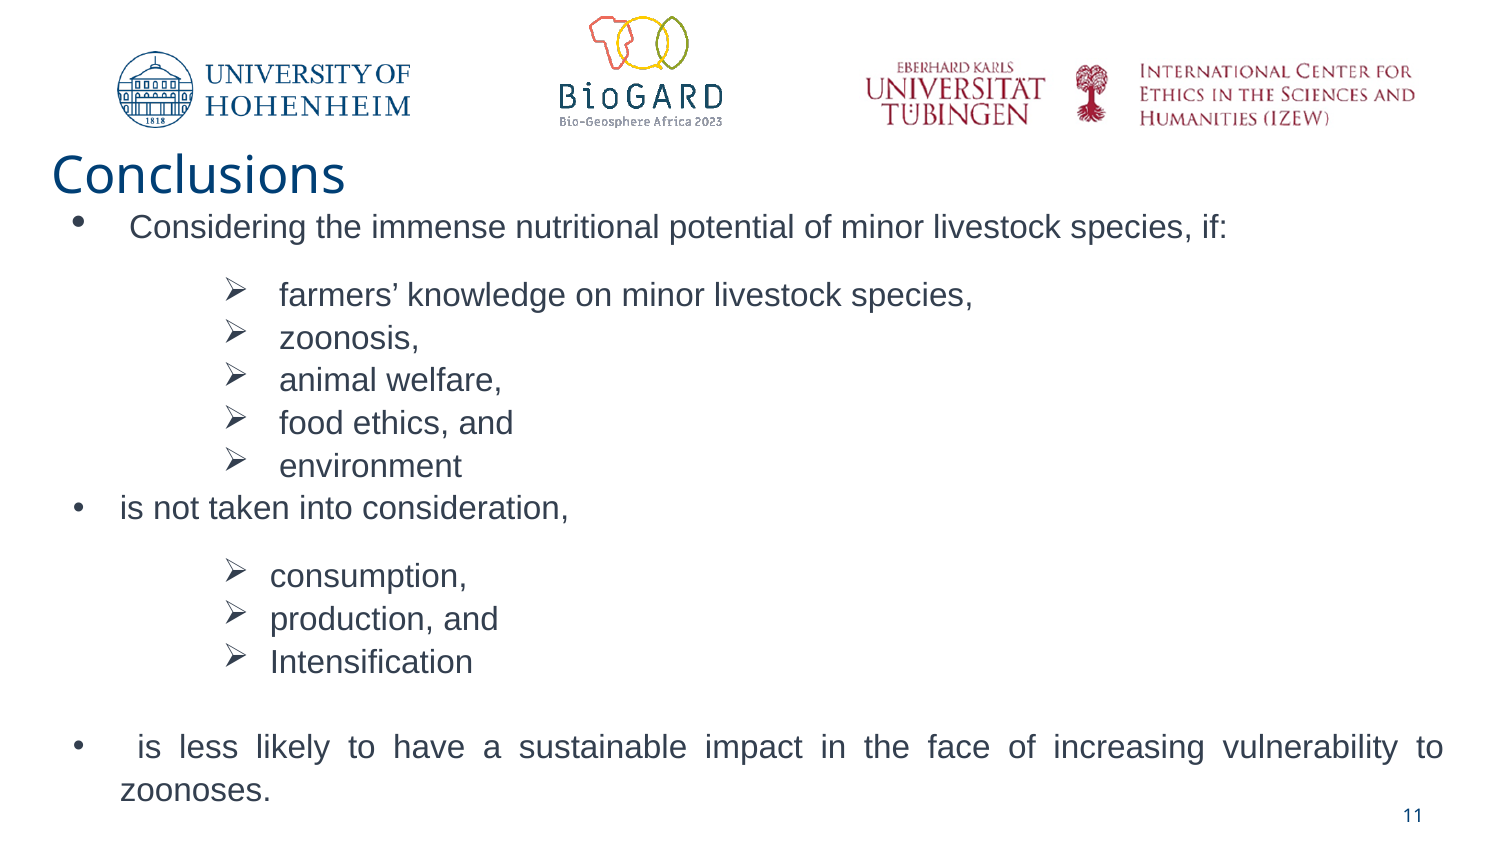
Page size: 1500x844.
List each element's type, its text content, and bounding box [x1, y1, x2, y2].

list Conclusions [36, 134, 1052, 214]
picture [560, 16, 722, 128]
picture [117, 51, 410, 128]
text_box Considering the immense nutritional potential of minor livestock species, if: farmers’ knowledge on minor livestock species, zoonosis, animal welfare, food ethics, and environment is not taken into consideration, consumption, production, and Intensification is less likely to have a sustainable impact in the face of increasing vulnerability to zoonoses. [58, 195, 1479, 816]
picture [859, 58, 1419, 128]
